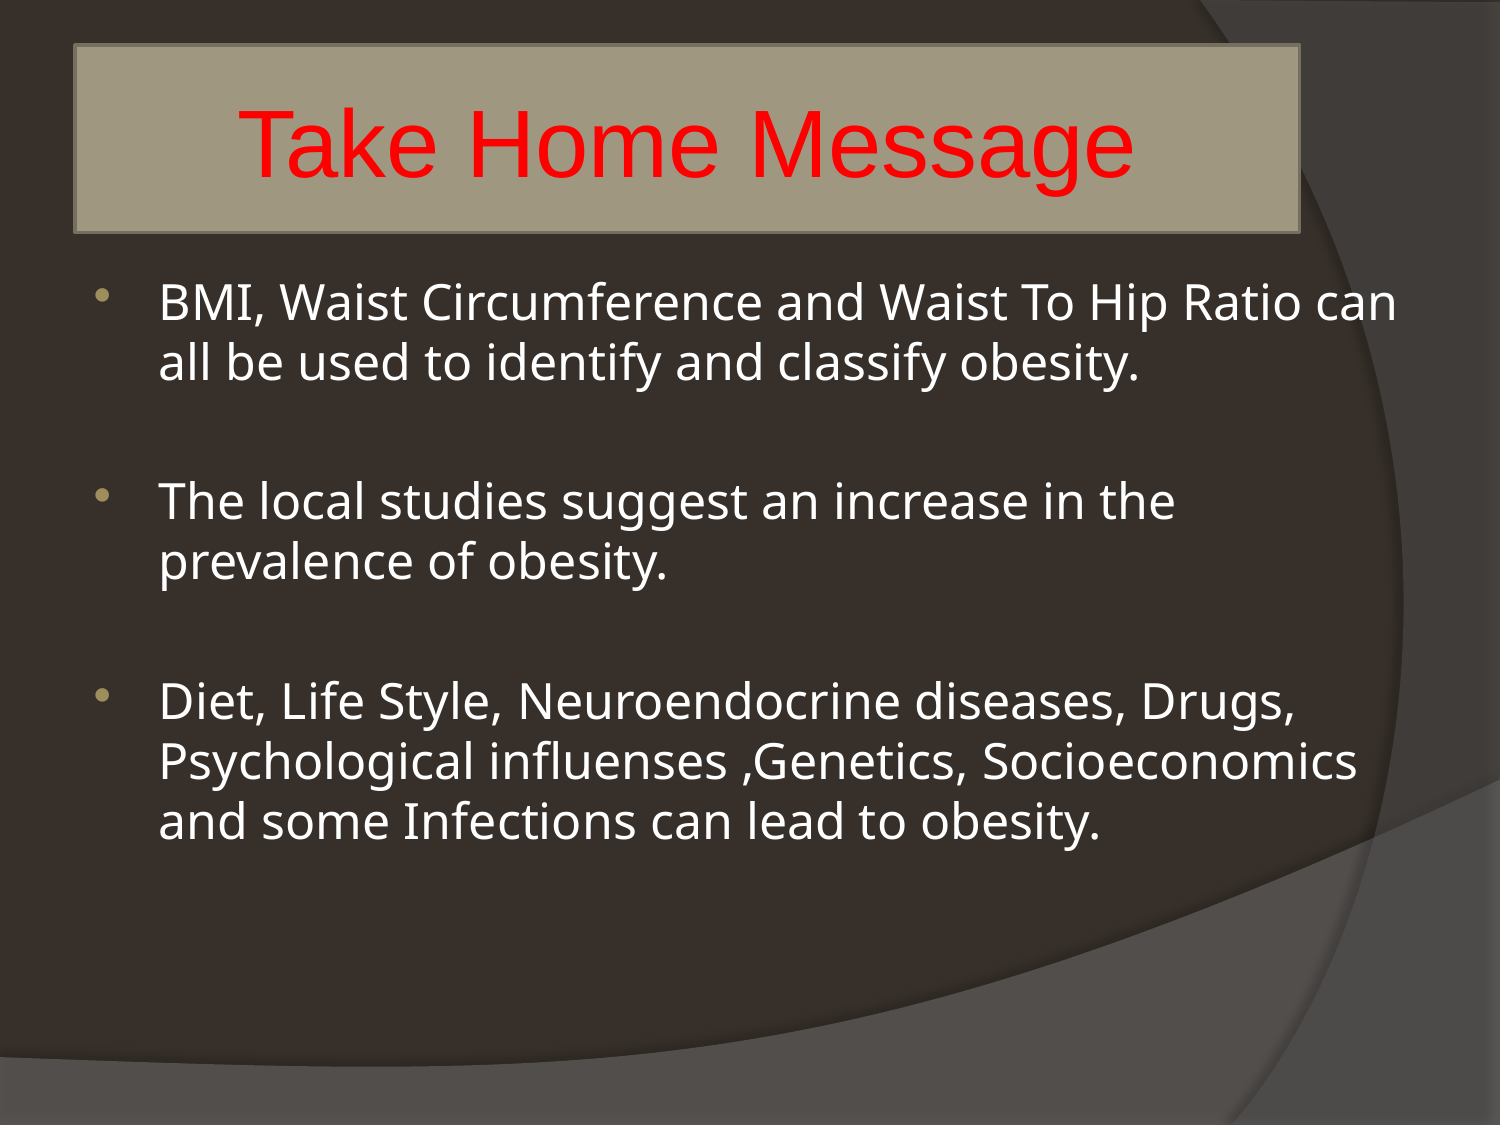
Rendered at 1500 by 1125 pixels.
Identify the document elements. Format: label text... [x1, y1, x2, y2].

list BMI, Waist Circumference and Waist To Hip Ratio can all be used to identify and classify obesity. The local studies suggest an increase in the prevalence of obesity. Diet, Life Style, Neuroendocrine diseases, Drugs, Psychological influenses ,Genetics, Socioeconomics and some Infections can lead to obesity. [75, 262, 1425, 1043]
title Take Home Message [73, 43, 1301, 234]
